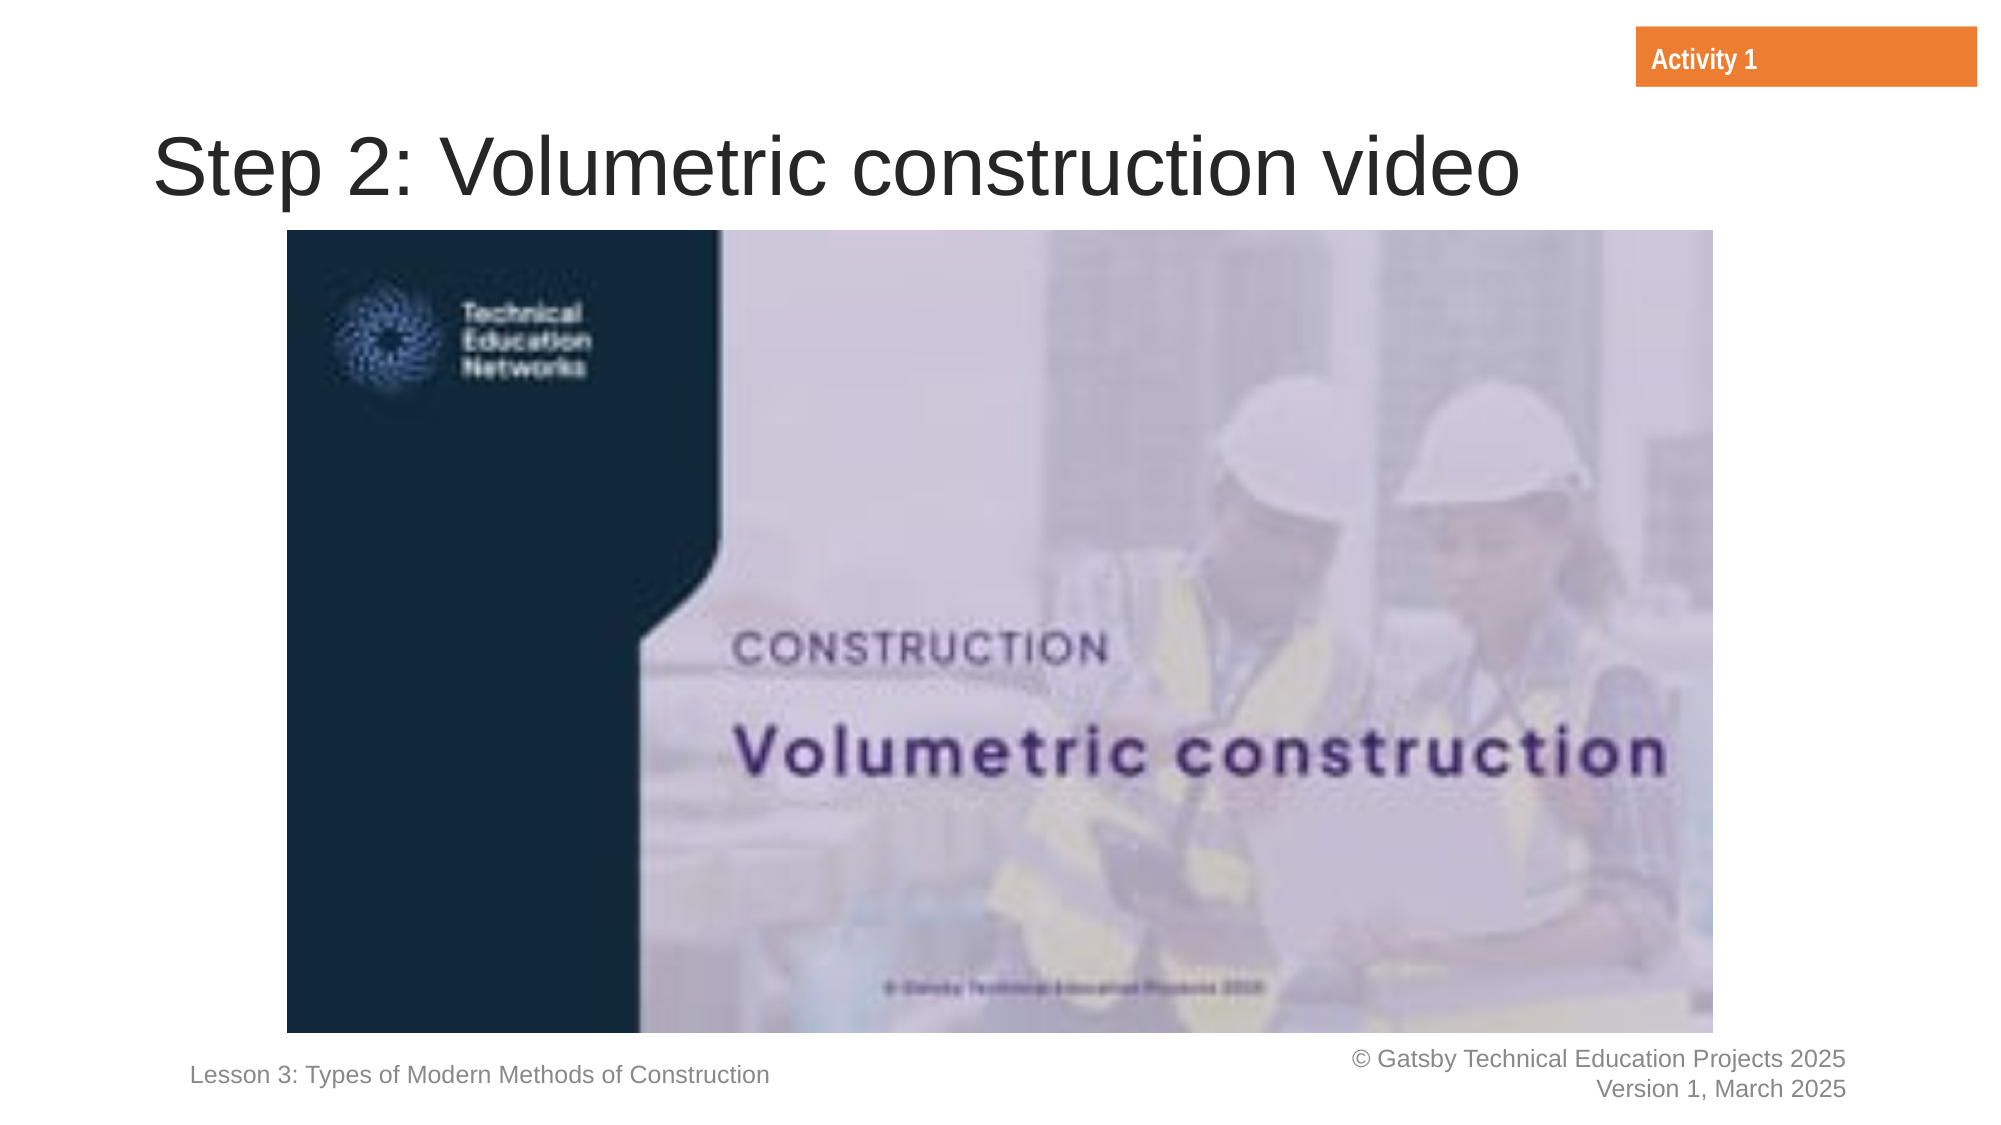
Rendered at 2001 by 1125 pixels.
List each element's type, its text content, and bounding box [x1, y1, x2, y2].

title Step 2: Volumetric construction video [137, 59, 1863, 278]
list Activity 1 [1636, 26, 1978, 87]
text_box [286, 229, 1714, 1034]
list Lesson 3: Types of Modern Methods of Construction [137, 1042, 829, 1103]
